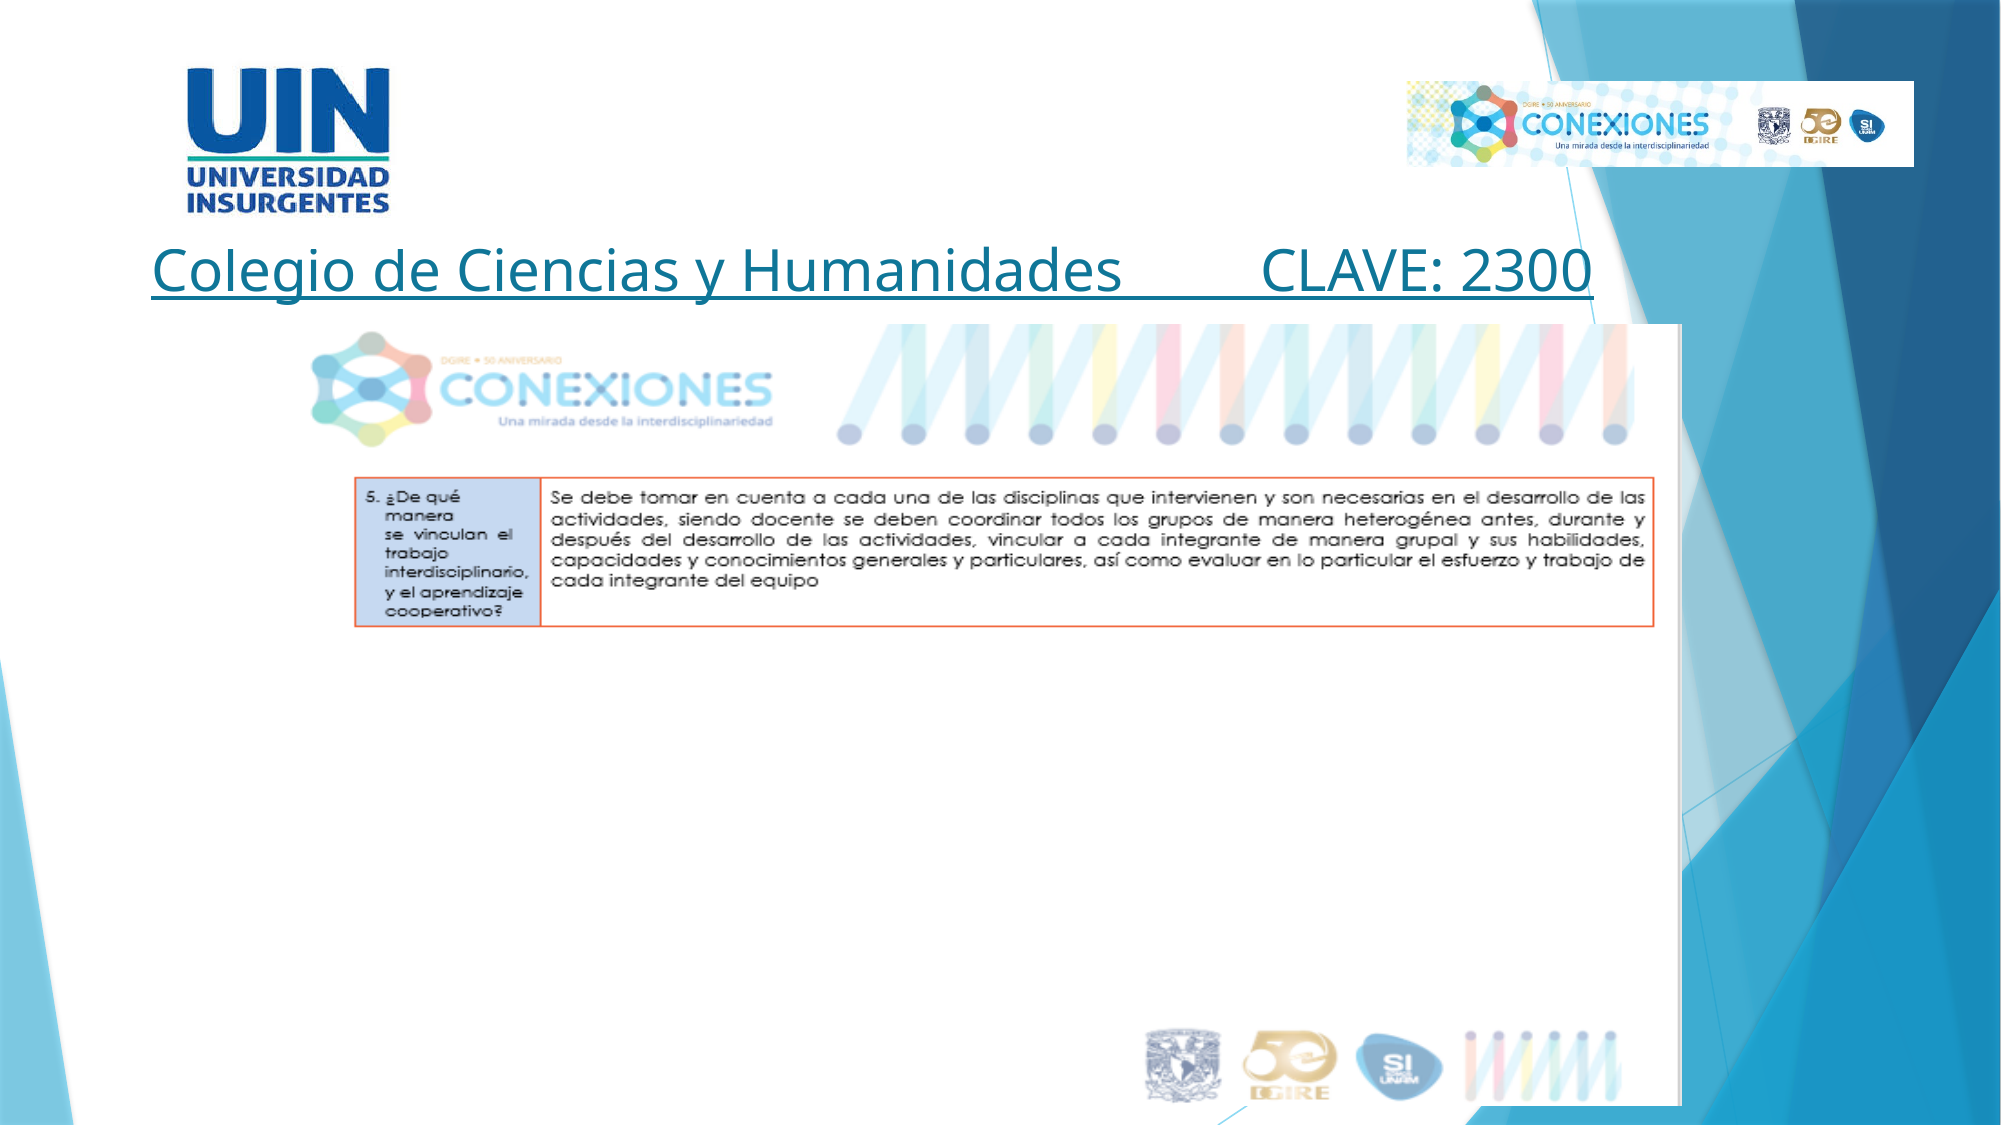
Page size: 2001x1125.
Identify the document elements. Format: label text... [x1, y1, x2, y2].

picture [1405, 81, 1915, 168]
picture [262, 323, 1683, 1107]
title Colegio de Ciencias y Humanidades CLAVE: 2300 [136, 214, 1862, 311]
picture [158, 35, 421, 250]
